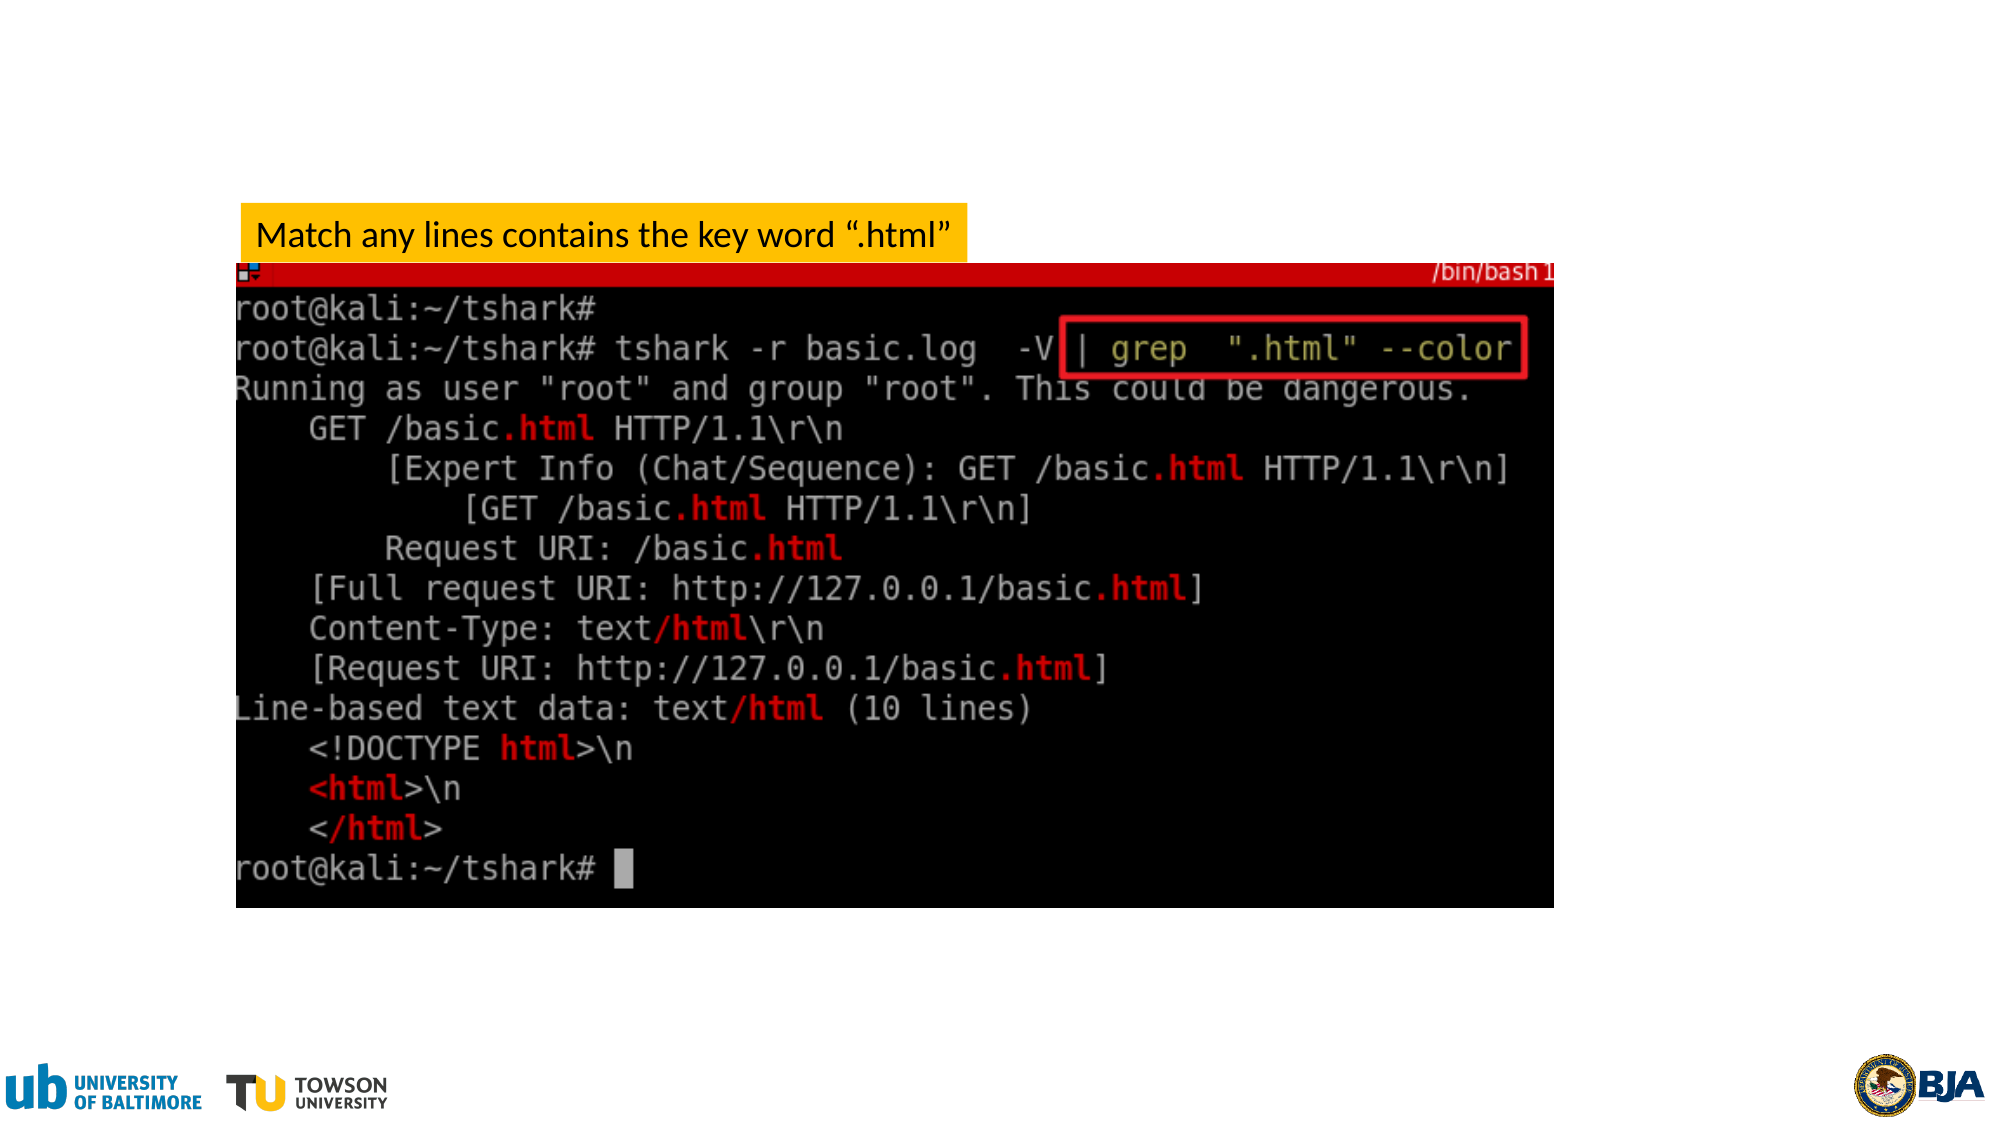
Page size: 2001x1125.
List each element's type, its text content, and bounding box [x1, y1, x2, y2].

text_box Match any lines contains the key word “.html” [240, 202, 968, 263]
picture [1854, 1054, 1986, 1117]
picture [236, 263, 1554, 908]
picture [0, 1031, 407, 1125]
